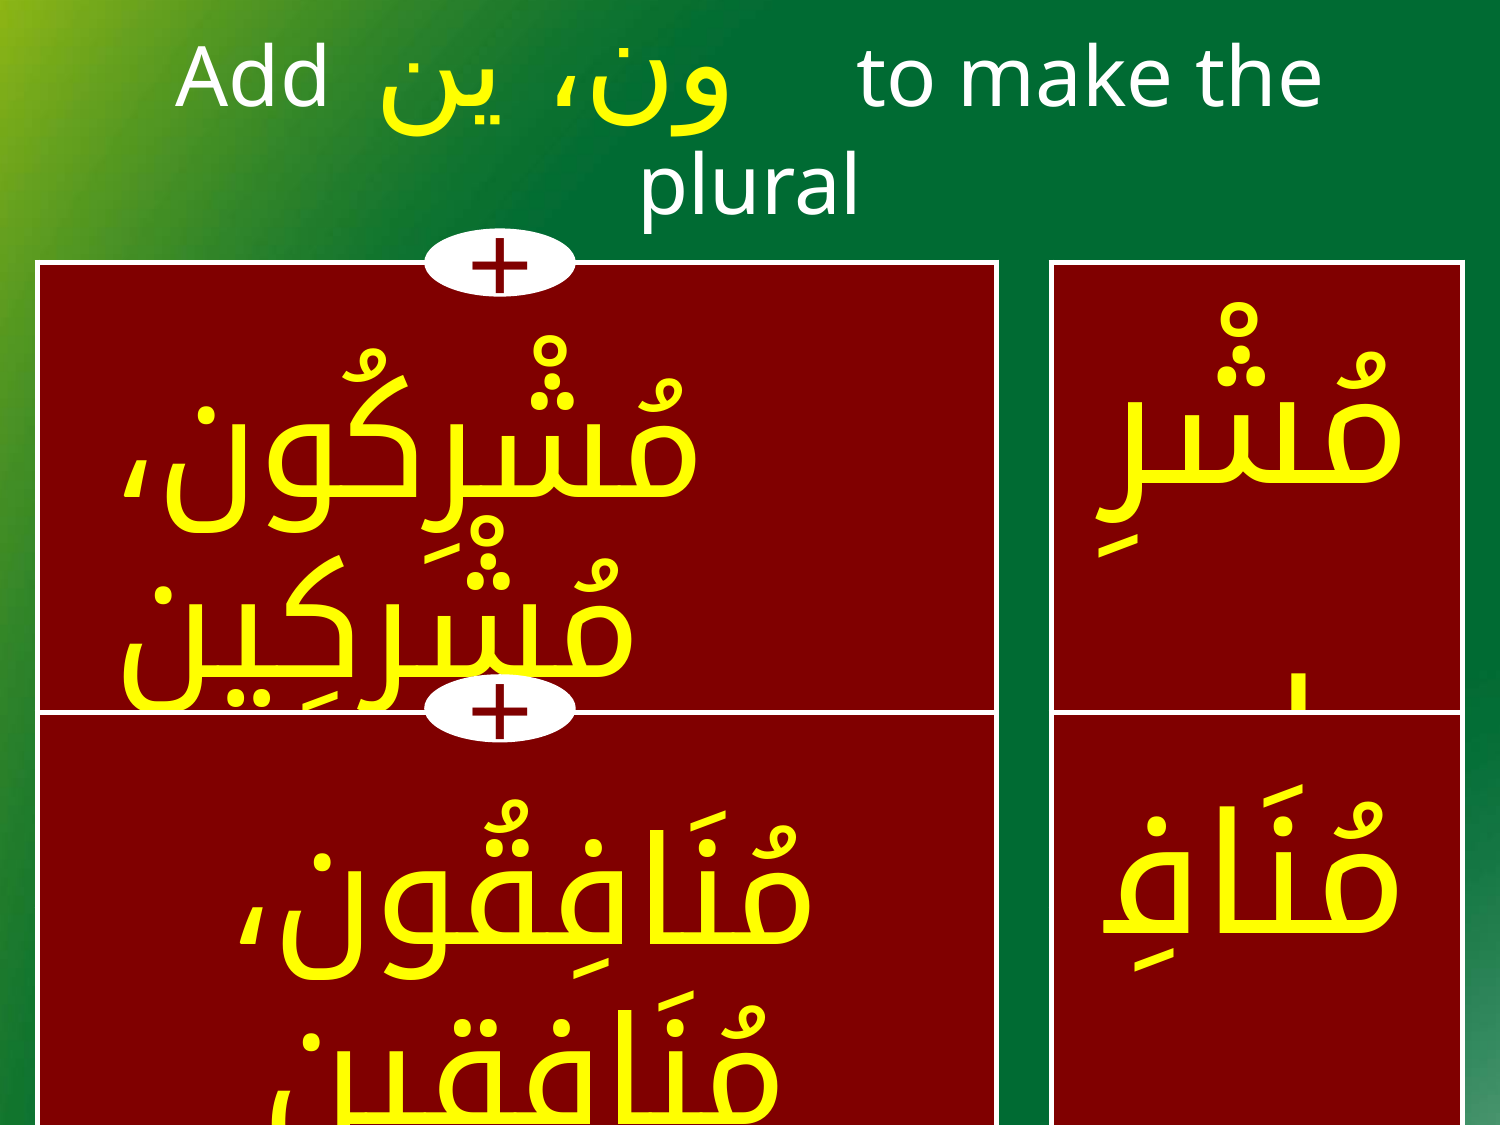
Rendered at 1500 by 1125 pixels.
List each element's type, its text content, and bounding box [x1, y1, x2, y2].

table_header [40, 715, 994, 1125]
title Add ون، ين to make the plural [74, 12, 1426, 201]
picture [0, 0, 1500, 1125]
table_header [40, 265, 994, 710]
table_header [999, 713, 1049, 1125]
table_header [999, 262, 1049, 713]
text_box مُنَافِقُون، مُنَافِقِين [112, 787, 939, 1125]
text_box + [424, 675, 575, 742]
text_box + [424, 229, 575, 296]
table_header مُشْرِك [1054, 265, 1460, 710]
table_header مُنَافِق [1054, 715, 1460, 1125]
text_box مُشْرِكُون، مُشْرِكِين [99, 340, 926, 710]
